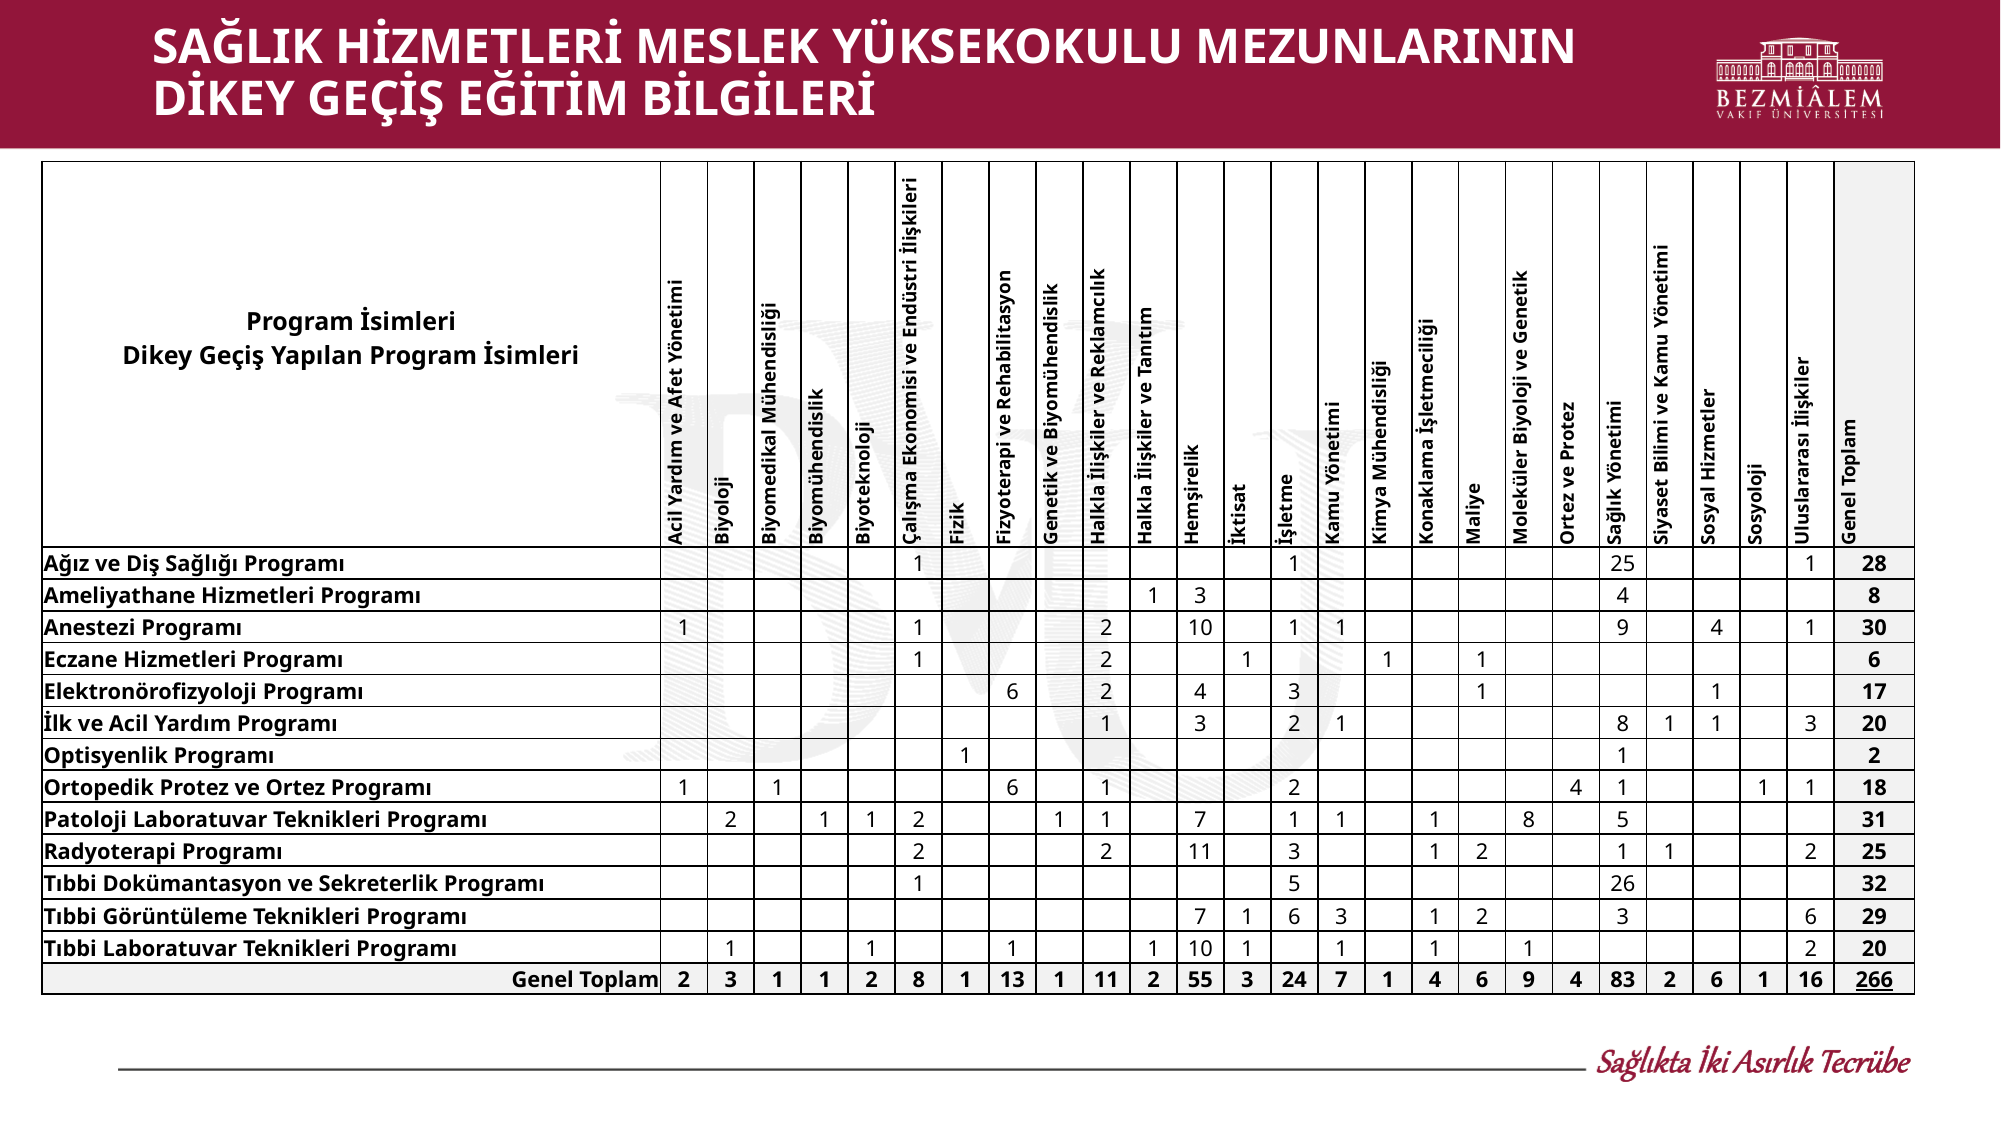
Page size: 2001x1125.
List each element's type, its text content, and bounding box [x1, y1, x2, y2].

table_cell [802, 548, 847, 578]
table_header Program İsimleri Dikey Geçiş Yapılan Program İsimleri [43, 162, 660, 546]
table_cell [1459, 739, 1505, 769]
table_header Acil Yardım ve Afet Yönetimi [661, 162, 707, 546]
table_cell 1 [1366, 964, 1411, 993]
table_cell [1647, 548, 1692, 578]
table_cell [661, 580, 707, 610]
table_cell [1553, 707, 1599, 738]
table_cell [1553, 932, 1599, 962]
table_header Sağlık Yönetimi [1600, 162, 1646, 546]
table_cell [1553, 612, 1599, 642]
table_header Biyoloji [708, 162, 753, 546]
table_cell [896, 771, 941, 801]
table_cell 3 [1272, 835, 1317, 865]
table_cell [661, 707, 707, 738]
table_cell [943, 707, 988, 738]
table_header Uluslararası İlişkiler [1788, 162, 1833, 546]
table_cell [1319, 580, 1364, 610]
table_cell [1647, 580, 1692, 610]
table_cell Tıbbi Görüntüleme Teknikleri Programı [43, 900, 660, 930]
table_cell [1319, 867, 1364, 898]
table_cell İlk ve Acil Yardım Programı [43, 707, 660, 738]
table_cell [1178, 739, 1223, 769]
table_cell [1788, 867, 1833, 898]
table_header Sosyoloji [1741, 162, 1786, 546]
title SAĞLIK HİZMETLERİ MESLEK YÜKSEKOKULU MEZUNLARININ DİKEY GEÇİŞ EĞİTİM BİLGİLERİ [137, 0, 1711, 149]
table_header Biyomedikal Mühendisliği [755, 162, 800, 546]
table_cell [1600, 675, 1646, 706]
table_cell [1741, 548, 1786, 578]
table_cell 3 [1225, 964, 1270, 993]
table_cell [896, 675, 941, 706]
table_cell [661, 835, 707, 865]
table_cell [1647, 643, 1692, 674]
table_cell [708, 835, 753, 865]
table_cell [1788, 803, 1833, 833]
table_cell [1647, 867, 1692, 898]
table_cell [802, 932, 847, 962]
table_cell [943, 867, 988, 898]
table_cell 1 [755, 771, 800, 801]
table_cell [1553, 643, 1599, 674]
table_cell [1459, 580, 1505, 610]
table_cell 1 [708, 932, 753, 962]
table_cell 18 [1835, 771, 1914, 801]
table_cell 7 [1178, 900, 1223, 930]
table_cell [943, 771, 988, 801]
table_cell 1 [896, 867, 941, 898]
table_cell [1131, 612, 1176, 642]
table_cell [990, 643, 1035, 674]
table_cell 3 [1319, 900, 1364, 930]
table_cell Tıbbi Laboratuvar Teknikleri Programı [43, 932, 660, 962]
table_header Hemşirelik [1178, 162, 1223, 546]
table_cell 1 [1037, 964, 1082, 993]
table_cell [849, 580, 894, 610]
table_cell [1319, 835, 1364, 865]
table_cell [1037, 580, 1082, 610]
table_cell [1647, 771, 1692, 801]
table_cell [1272, 739, 1317, 769]
table_cell 83 [1600, 964, 1646, 993]
table_cell 2 [1084, 643, 1129, 674]
table_cell 1 [1272, 612, 1317, 642]
table_cell [990, 900, 1035, 930]
table_cell 1 [1037, 803, 1082, 833]
table_cell 8 [1506, 803, 1552, 833]
table_cell 24 [1272, 964, 1317, 993]
table_cell 1 [755, 964, 800, 993]
table_cell 11 [1084, 964, 1129, 993]
table_cell [990, 548, 1035, 578]
table_cell 9 [1600, 612, 1646, 642]
table_cell [990, 835, 1035, 865]
table_cell [1084, 900, 1129, 930]
table_cell [1225, 612, 1270, 642]
table_cell 1 [1272, 548, 1317, 578]
table_cell [1272, 580, 1317, 610]
table_cell [896, 707, 941, 738]
table_cell 1 [1225, 643, 1270, 674]
table_header Biyoteknoloji [849, 162, 894, 546]
table_cell [943, 803, 988, 833]
table_cell [1741, 707, 1786, 738]
table_cell 2 [1084, 835, 1129, 865]
table_cell 17 [1835, 675, 1914, 706]
table_cell [1178, 867, 1223, 898]
table_header Çalışma Ekonomisi ve Endüstri İlişkileri [896, 162, 941, 546]
table_cell [1319, 771, 1364, 801]
table_cell [1037, 771, 1082, 801]
table_cell [1506, 707, 1552, 738]
table_cell [1225, 771, 1270, 801]
table_cell [943, 643, 988, 674]
table_cell [661, 932, 707, 962]
table_cell [1553, 675, 1599, 706]
table_cell 1 [1413, 803, 1458, 833]
table_cell 10 [1178, 932, 1223, 962]
table_cell 2 [661, 964, 707, 993]
table_cell [755, 707, 800, 738]
table_cell [755, 612, 800, 642]
table_cell [1600, 643, 1646, 674]
table_cell 1 [849, 932, 894, 962]
table_cell [1131, 643, 1176, 674]
table_cell [1037, 900, 1082, 930]
table_cell [1788, 739, 1833, 769]
table_cell 2 [1084, 612, 1129, 642]
table_cell 1 [896, 612, 941, 642]
table_cell [1413, 771, 1458, 801]
table_cell [755, 643, 800, 674]
table_cell [849, 707, 894, 738]
table_cell [755, 548, 800, 578]
table_cell [1037, 867, 1082, 898]
table_cell [1506, 835, 1552, 865]
table_cell [1413, 580, 1458, 610]
table_cell [1413, 867, 1458, 898]
table_cell [802, 900, 847, 930]
table_cell [849, 675, 894, 706]
table_cell [661, 803, 707, 833]
table_cell Genel Toplam [43, 964, 660, 993]
table_cell 55 [1178, 964, 1223, 993]
table_header Halkla İlişkiler ve Tanıtım [1131, 162, 1176, 546]
table_cell [1225, 707, 1270, 738]
table_cell [1366, 835, 1411, 865]
table_cell [1694, 771, 1739, 801]
table_cell 3 [1788, 707, 1833, 738]
table_cell [661, 867, 707, 898]
table_cell [1694, 580, 1739, 610]
table_cell [896, 932, 941, 962]
table_cell 1 [1131, 580, 1176, 610]
table_cell 1 [1600, 739, 1646, 769]
table_cell [1459, 612, 1505, 642]
table_cell [1413, 675, 1458, 706]
table_cell [1506, 675, 1552, 706]
table_cell 2 [1084, 675, 1129, 706]
table_cell [755, 932, 800, 962]
table_cell [802, 739, 847, 769]
table_cell [1366, 612, 1411, 642]
table_cell [1741, 803, 1786, 833]
table_cell [1084, 932, 1129, 962]
table_cell [1553, 803, 1599, 833]
table_header Genel Toplam [1835, 162, 1914, 546]
table_cell 30 [1835, 612, 1914, 642]
table_header Kimya Mühendisliği [1366, 162, 1411, 546]
table_cell [802, 580, 847, 610]
table_cell [1459, 932, 1505, 962]
table_cell [755, 900, 800, 930]
table_cell 8 [1600, 707, 1646, 738]
table_cell [1225, 867, 1270, 898]
table_cell [1647, 739, 1692, 769]
table_cell 1 [1413, 835, 1458, 865]
table_cell [755, 835, 800, 865]
table_cell 2 [1788, 932, 1833, 962]
table_header Konaklama İşletmeciliği [1413, 162, 1458, 546]
table_cell [1225, 675, 1270, 706]
table_cell 2 [1272, 771, 1317, 801]
table_cell 2 [708, 803, 753, 833]
table_cell [943, 548, 988, 578]
table_cell 1 [1741, 771, 1786, 801]
table_cell 1 [1225, 900, 1270, 930]
table_cell [1131, 867, 1176, 898]
table_cell [1600, 932, 1646, 962]
table_cell [1366, 771, 1411, 801]
table_cell [1553, 580, 1599, 610]
table_cell 2 [896, 835, 941, 865]
table_cell [1366, 900, 1411, 930]
table_cell 1 [661, 612, 707, 642]
table_cell [1131, 900, 1176, 930]
table_cell [849, 612, 894, 642]
table_cell 1 [1131, 932, 1176, 962]
table_cell 1 [1647, 835, 1692, 865]
table_header Maliye [1459, 162, 1505, 546]
table_cell Ameliyathane Hizmetleri Programı [43, 580, 660, 610]
table_cell 31 [1835, 803, 1914, 833]
table_cell Tıbbi Dokümantasyon ve Sekreterlik Programı [43, 867, 660, 898]
table_cell [1319, 548, 1364, 578]
table_cell [1084, 580, 1129, 610]
table_cell [1366, 580, 1411, 610]
table_cell [1459, 548, 1505, 578]
table_cell 1 [802, 803, 847, 833]
table_cell [1413, 548, 1458, 578]
table_cell 6 [990, 771, 1035, 801]
table_header Biyomühendislik [802, 162, 847, 546]
table_cell 8 [896, 964, 941, 993]
table_cell [1788, 643, 1833, 674]
table_cell [802, 867, 847, 898]
table_cell [1084, 548, 1129, 578]
table_cell 1 [1788, 548, 1833, 578]
table_header Siyaset Bilimi ve Kamu Yönetimi [1647, 162, 1692, 546]
table_cell [1741, 612, 1786, 642]
table_cell [1131, 771, 1176, 801]
table_cell [708, 707, 753, 738]
table_cell [896, 900, 941, 930]
table_cell 4 [1413, 964, 1458, 993]
table_cell [943, 835, 988, 865]
table_cell [1741, 739, 1786, 769]
table_header Kamu Yönetimi [1319, 162, 1364, 546]
table_cell [1366, 739, 1411, 769]
table_cell [1647, 900, 1692, 930]
table_cell [1413, 739, 1458, 769]
table_cell [1741, 867, 1786, 898]
table_cell [1225, 739, 1270, 769]
table_cell [1647, 803, 1692, 833]
table_cell [1131, 803, 1176, 833]
table_cell 4 [1178, 675, 1223, 706]
table_cell Optisyenlik Programı [43, 739, 660, 769]
table_cell 4 [1600, 580, 1646, 610]
table_cell 2 [1459, 835, 1505, 865]
table_cell [1225, 580, 1270, 610]
table_cell 16 [1788, 964, 1833, 993]
table_cell [990, 867, 1035, 898]
table_cell [1131, 548, 1176, 578]
table_cell 6 [1272, 900, 1317, 930]
table_cell 1 [896, 643, 941, 674]
table_cell 1 [943, 964, 988, 993]
table_cell 2 [1272, 707, 1317, 738]
table_cell 7 [1319, 964, 1364, 993]
table_cell 1 [1225, 932, 1270, 962]
table_cell [1366, 707, 1411, 738]
table_cell [1553, 835, 1599, 865]
table_cell 25 [1835, 835, 1914, 865]
table_cell [1788, 580, 1833, 610]
table_cell [1741, 643, 1786, 674]
table_cell 1 [1272, 803, 1317, 833]
table_cell 1 [990, 932, 1035, 962]
table_cell [1694, 643, 1739, 674]
table_cell [1178, 643, 1223, 674]
table_cell [1413, 643, 1458, 674]
table_cell 1 [1647, 707, 1692, 738]
table_cell 1 [943, 739, 988, 769]
table_cell [1178, 771, 1223, 801]
table_cell 3 [1178, 580, 1223, 610]
table_cell [1553, 867, 1599, 898]
table_cell [755, 803, 800, 833]
table_cell [802, 675, 847, 706]
table_cell [1506, 548, 1552, 578]
table_cell [943, 900, 988, 930]
table_cell [1506, 580, 1552, 610]
table_cell [1366, 803, 1411, 833]
table_cell [1225, 835, 1270, 865]
table_cell Patoloji Laboratuvar Teknikleri Programı [43, 803, 660, 833]
table_cell 3 [1178, 707, 1223, 738]
table_cell 1 [1694, 707, 1739, 738]
table_cell [1037, 643, 1082, 674]
table_cell [1459, 771, 1505, 801]
table_cell 1 [849, 803, 894, 833]
table_cell 28 [1835, 548, 1914, 578]
table_cell 1 [1084, 707, 1129, 738]
table_cell 3 [1272, 675, 1317, 706]
table_cell [1694, 835, 1739, 865]
table_cell [1366, 548, 1411, 578]
table_cell [708, 900, 753, 930]
table_cell [1131, 835, 1176, 865]
table_cell [1037, 835, 1082, 865]
table_cell [755, 867, 800, 898]
table_cell 6 [1459, 964, 1505, 993]
table_cell [1506, 739, 1552, 769]
table_cell [1037, 932, 1082, 962]
table_cell [1694, 803, 1739, 833]
table_cell [1741, 932, 1786, 962]
table_cell 11 [1178, 835, 1223, 865]
table_cell [1178, 548, 1223, 578]
table_cell [943, 580, 988, 610]
table_cell 3 [1600, 900, 1646, 930]
table_cell 1 [1459, 643, 1505, 674]
table_cell [1366, 675, 1411, 706]
table_cell [1788, 675, 1833, 706]
table_header Ortez ve Protez [1553, 162, 1599, 546]
table_cell [1459, 803, 1505, 833]
table_cell 7 [1178, 803, 1223, 833]
table_cell Eczane Hizmetleri Programı [43, 643, 660, 674]
table_cell [896, 580, 941, 610]
table_cell [849, 548, 894, 578]
table_cell [1459, 867, 1505, 898]
table_cell [1506, 900, 1552, 930]
table_cell [1131, 675, 1176, 706]
table_cell [1037, 612, 1082, 642]
table_cell [1647, 932, 1692, 962]
table_cell [802, 771, 847, 801]
table_cell Ağız ve Diş Sağlığı Programı [43, 548, 660, 578]
table_cell [943, 675, 988, 706]
table_cell [849, 771, 894, 801]
table_header İktisat [1225, 162, 1270, 546]
table_cell 2 [1647, 964, 1692, 993]
table_cell 1 [1319, 932, 1364, 962]
table_cell [1459, 707, 1505, 738]
table_cell 1 [1600, 835, 1646, 865]
table_cell 1 [661, 771, 707, 801]
table_cell 2 [1788, 835, 1833, 865]
table_cell [1366, 932, 1411, 962]
table_cell [1741, 675, 1786, 706]
table_cell [990, 580, 1035, 610]
table_cell [755, 739, 800, 769]
table_cell [1413, 707, 1458, 738]
table_cell 6 [1835, 643, 1914, 674]
table_header İşletme [1272, 162, 1317, 546]
table_cell [1037, 675, 1082, 706]
table_header Sosyal Hizmetler [1694, 162, 1739, 546]
table_cell 1 [1600, 771, 1646, 801]
table_cell 2 [1835, 739, 1914, 769]
table_cell [990, 739, 1035, 769]
table_cell [661, 643, 707, 674]
table_cell [1366, 867, 1411, 898]
table_cell 1 [1084, 803, 1129, 833]
table_cell 1 [1741, 964, 1786, 993]
table_header Halkla İlişkiler ve Reklamcılık [1084, 162, 1129, 546]
table_cell [943, 932, 988, 962]
table_cell 6 [990, 675, 1035, 706]
table_cell [802, 835, 847, 865]
table_cell [849, 643, 894, 674]
table_cell 1 [1506, 932, 1552, 962]
table_cell [1413, 612, 1458, 642]
table_cell [661, 900, 707, 930]
table_cell 2 [896, 803, 941, 833]
table_cell [1694, 900, 1739, 930]
table_cell 2 [1459, 900, 1505, 930]
table_header Fizyoterapi ve Rehabilitasyon [990, 162, 1035, 546]
table_cell [755, 675, 800, 706]
table_cell 1 [1413, 900, 1458, 930]
table_cell 10 [1178, 612, 1223, 642]
table_cell [661, 675, 707, 706]
table_header Fizik [943, 162, 988, 546]
table_cell 5 [1272, 867, 1317, 898]
table_cell [1741, 900, 1786, 930]
table_cell [1037, 707, 1082, 738]
table_cell [1553, 900, 1599, 930]
table_cell [1553, 739, 1599, 769]
table_cell [802, 643, 847, 674]
table_cell [708, 580, 753, 610]
table_cell 6 [1788, 900, 1833, 930]
table_cell [661, 548, 707, 578]
table_cell [1506, 612, 1552, 642]
table_cell Elektronörofizyoloji Programı [43, 675, 660, 706]
table_cell 1 [1366, 643, 1411, 674]
table_cell [1741, 835, 1786, 865]
table_cell [755, 580, 800, 610]
table_cell 1 [1084, 771, 1129, 801]
table_cell 8 [1835, 580, 1914, 610]
table_cell [1694, 739, 1739, 769]
table_cell 1 [1319, 707, 1364, 738]
table_cell [1037, 548, 1082, 578]
table_cell [1131, 707, 1176, 738]
table_cell 13 [990, 964, 1035, 993]
table_cell [1272, 643, 1317, 674]
table_cell 25 [1600, 548, 1646, 578]
table_cell 20 [1835, 707, 1914, 738]
table_cell 29 [1835, 900, 1914, 930]
table_cell 2 [1131, 964, 1176, 993]
table_cell 4 [1553, 771, 1599, 801]
table_cell 32 [1835, 867, 1914, 898]
table_cell [943, 612, 988, 642]
table_cell [708, 612, 753, 642]
table_cell 1 [1694, 675, 1739, 706]
table_cell 20 [1835, 932, 1914, 962]
table_cell [1319, 739, 1364, 769]
table_cell [1319, 675, 1364, 706]
table_cell [802, 612, 847, 642]
table_cell [1037, 739, 1082, 769]
table_cell 1 [1319, 612, 1364, 642]
table_cell Radyoterapi Programı [43, 835, 660, 865]
table_cell [708, 643, 753, 674]
table_cell [661, 739, 707, 769]
table_cell 4 [1553, 964, 1599, 993]
table_cell [1319, 643, 1364, 674]
table_cell [1131, 739, 1176, 769]
table_cell [1553, 548, 1599, 578]
table_cell 4 [1694, 612, 1739, 642]
table_cell [1084, 867, 1129, 898]
table_cell [1694, 932, 1739, 962]
table_cell [849, 900, 894, 930]
table_cell 9 [1506, 964, 1552, 993]
table_cell [1506, 771, 1552, 801]
table_cell [708, 675, 753, 706]
table_cell [1225, 548, 1270, 578]
table_cell [1647, 612, 1692, 642]
table_cell 3 [708, 964, 753, 993]
table_cell [849, 835, 894, 865]
table_cell [708, 739, 753, 769]
table_cell [990, 612, 1035, 642]
table_cell [708, 771, 753, 801]
table_cell Ortopedik Protez ve Ortez Programı [43, 771, 660, 801]
table_cell [1647, 675, 1692, 706]
table_header Moleküler Biyoloji ve Genetik [1506, 162, 1552, 546]
table_cell 266 [1835, 964, 1914, 993]
table_cell 2 [849, 964, 894, 993]
table_cell 5 [1600, 803, 1646, 833]
table_cell 1 [896, 548, 941, 578]
table_cell Anestezi Programı [43, 612, 660, 642]
table_cell [1694, 867, 1739, 898]
table_header Genetik ve Biyomühendislik [1037, 162, 1082, 546]
table_cell 26 [1600, 867, 1646, 898]
table_cell [1694, 548, 1739, 578]
table_cell [849, 867, 894, 898]
table_cell 1 [1319, 803, 1364, 833]
table_cell [1506, 867, 1552, 898]
table_cell [896, 739, 941, 769]
table_cell [1506, 643, 1552, 674]
picture [0, 0, 2001, 1125]
table_cell [1084, 739, 1129, 769]
table_cell 1 [1788, 612, 1833, 642]
table_cell 1 [802, 964, 847, 993]
table_cell [1272, 932, 1317, 962]
table_cell 6 [1694, 964, 1739, 993]
table_cell 1 [1788, 771, 1833, 801]
table_cell [849, 739, 894, 769]
table_cell 1 [1413, 932, 1458, 962]
table_cell [708, 867, 753, 898]
table_cell [802, 707, 847, 738]
table_cell [708, 548, 753, 578]
table_cell [1741, 580, 1786, 610]
table_cell 1 [1459, 675, 1505, 706]
table_cell [990, 707, 1035, 738]
table_cell [1225, 803, 1270, 833]
table_cell [990, 803, 1035, 833]
